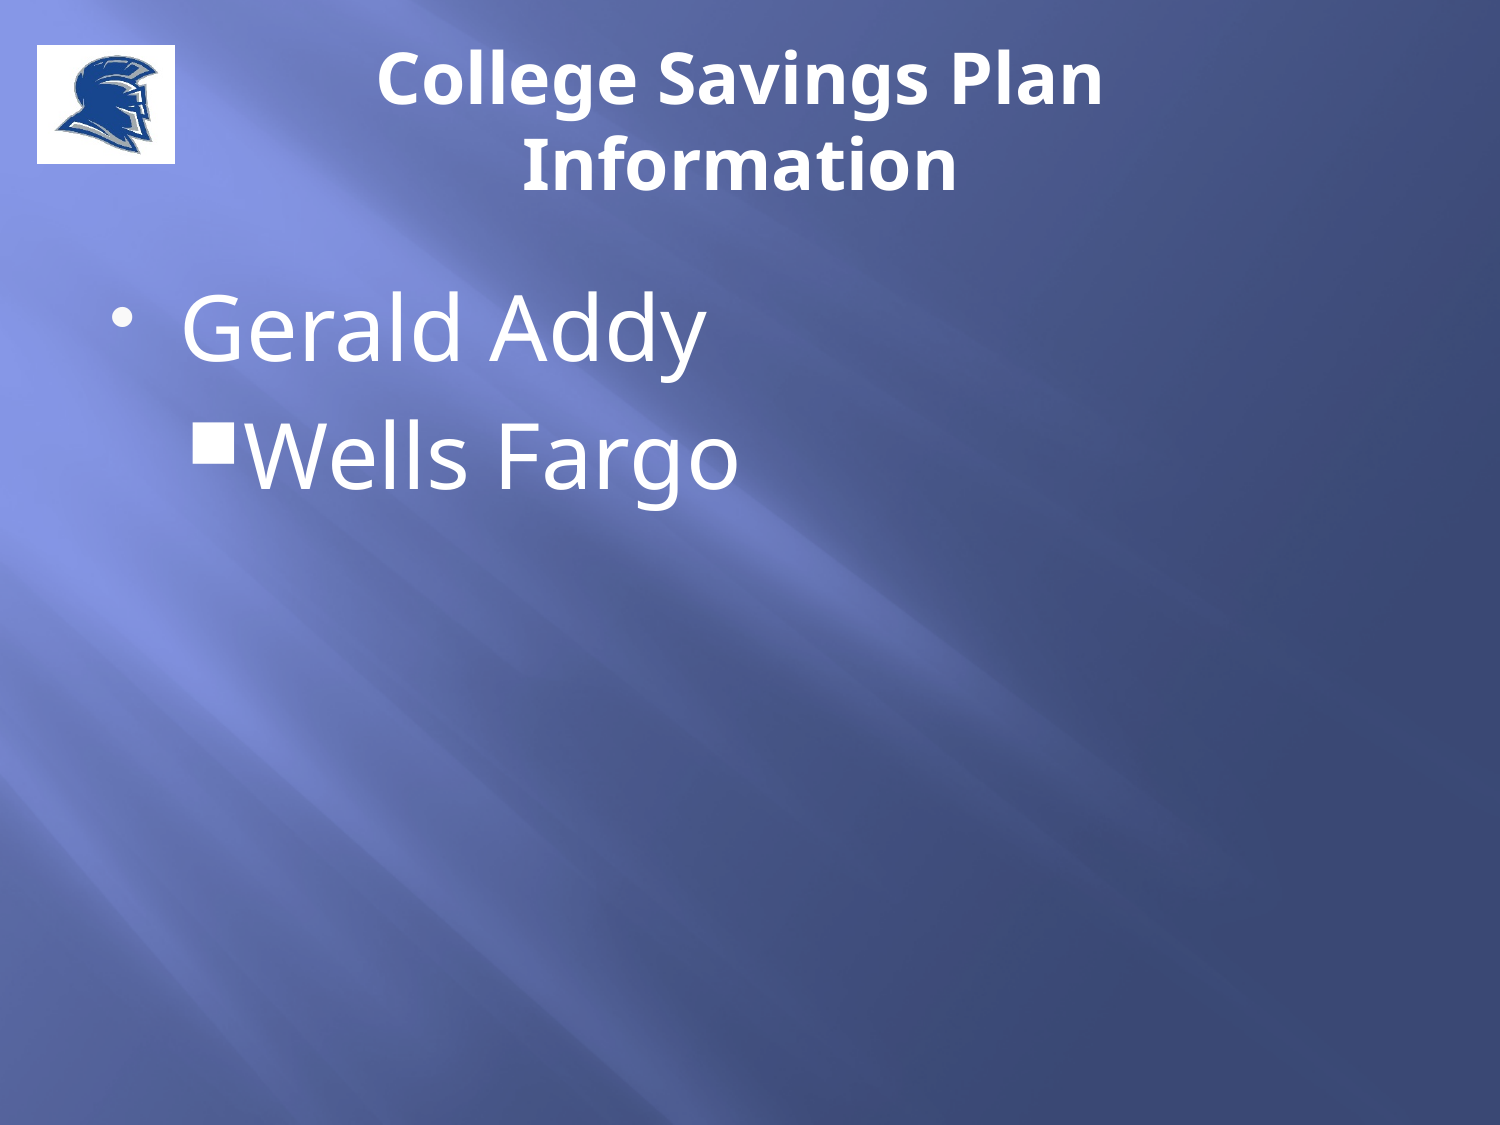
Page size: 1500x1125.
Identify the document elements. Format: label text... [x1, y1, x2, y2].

list Gerald Addy Wells Fargo [75, 262, 1425, 1035]
picture [37, 44, 176, 164]
title College Savings Plan Information [75, 25, 1425, 213]
